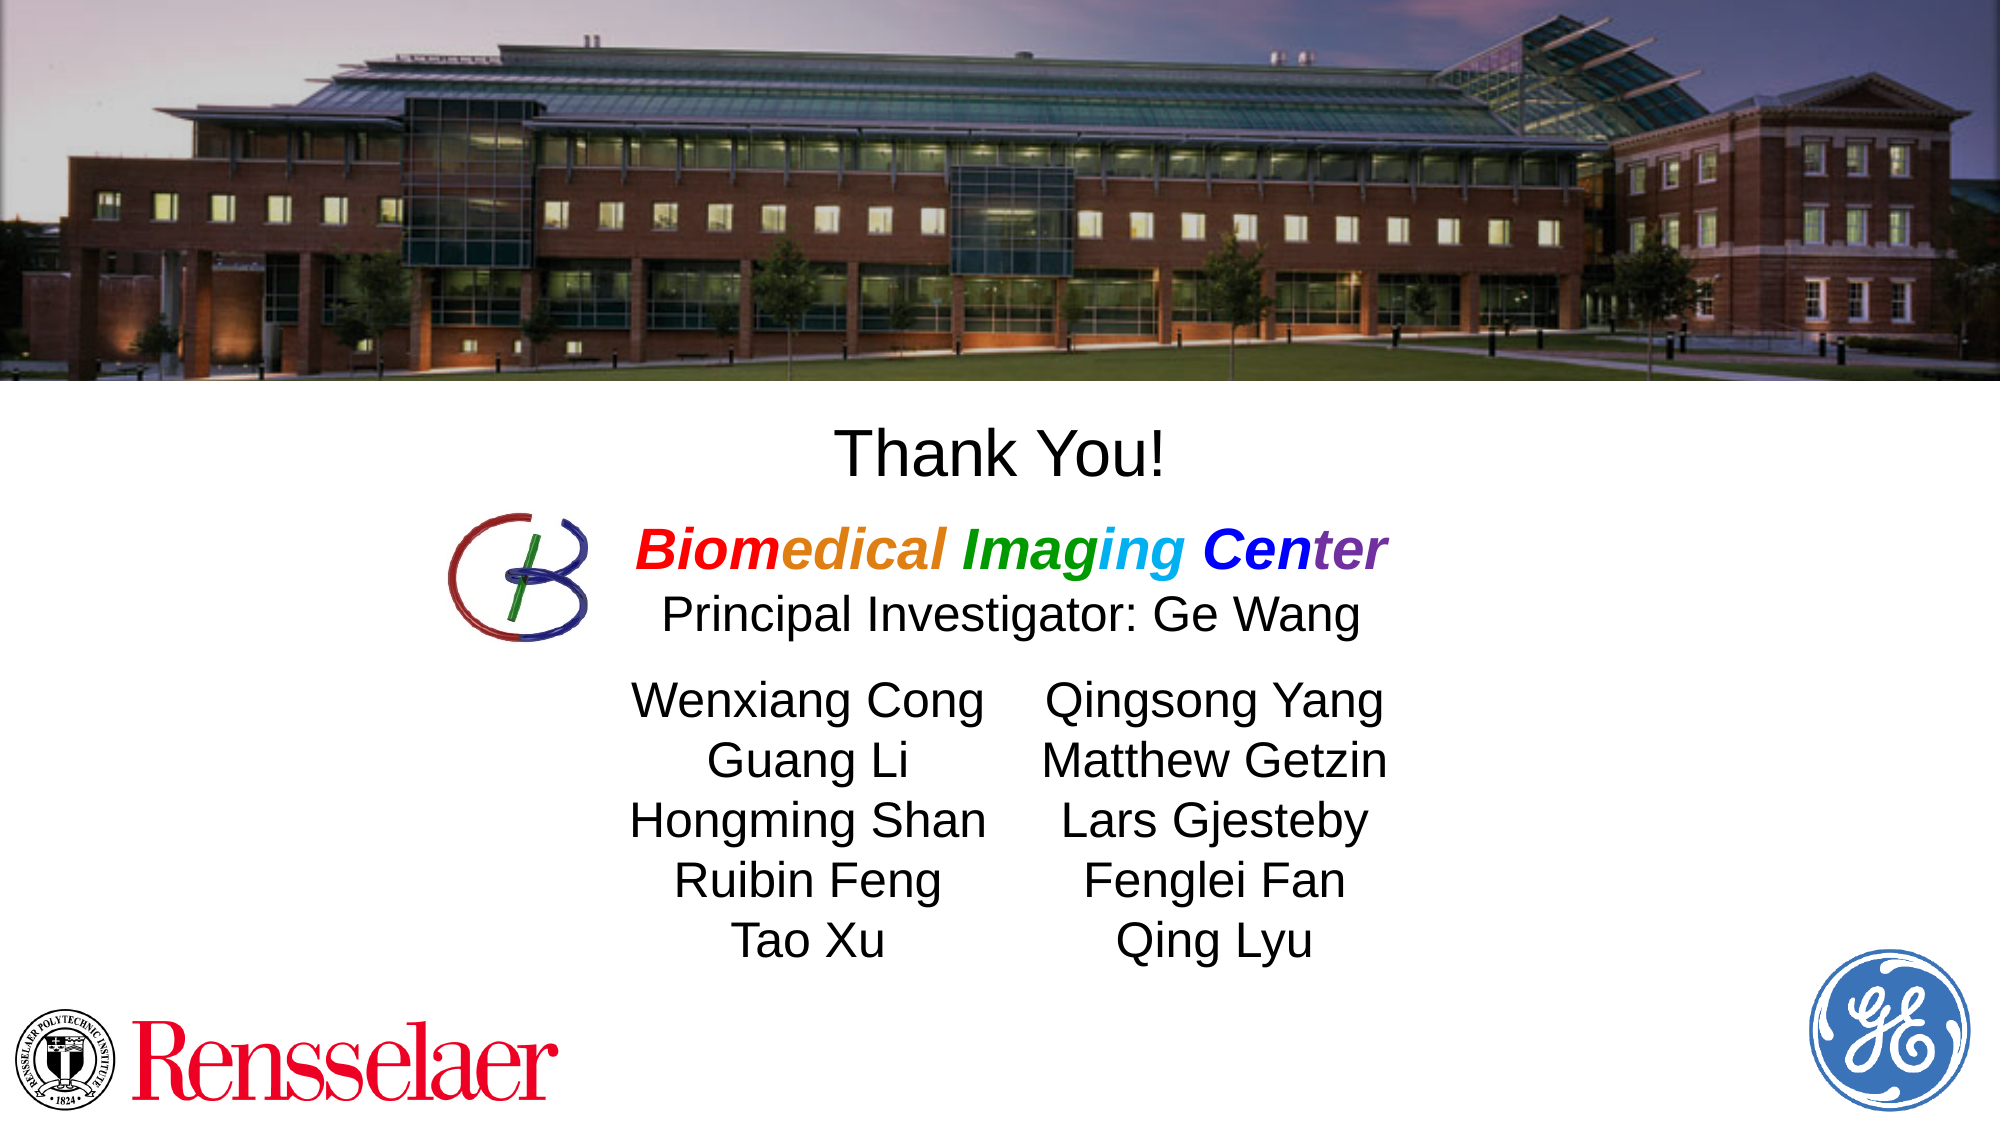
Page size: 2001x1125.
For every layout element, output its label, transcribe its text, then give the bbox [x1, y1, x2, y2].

picture [0, 0, 2000, 382]
text_box Thank You! [726, 402, 1274, 498]
picture [1806, 947, 1972, 1113]
text_box Biomedical Imaging Center Principal Investigator: Ge Wang [559, 503, 1463, 649]
text_box Wenxiang Cong Guang Li Hongming Shan Ruibin Feng Tao Xu Qingsong Yang Matthew Getzin Lars Gjesteby Fenglei Fan Qing Lyu [589, 660, 1433, 1084]
picture [13, 1007, 561, 1112]
picture [447, 509, 588, 644]
